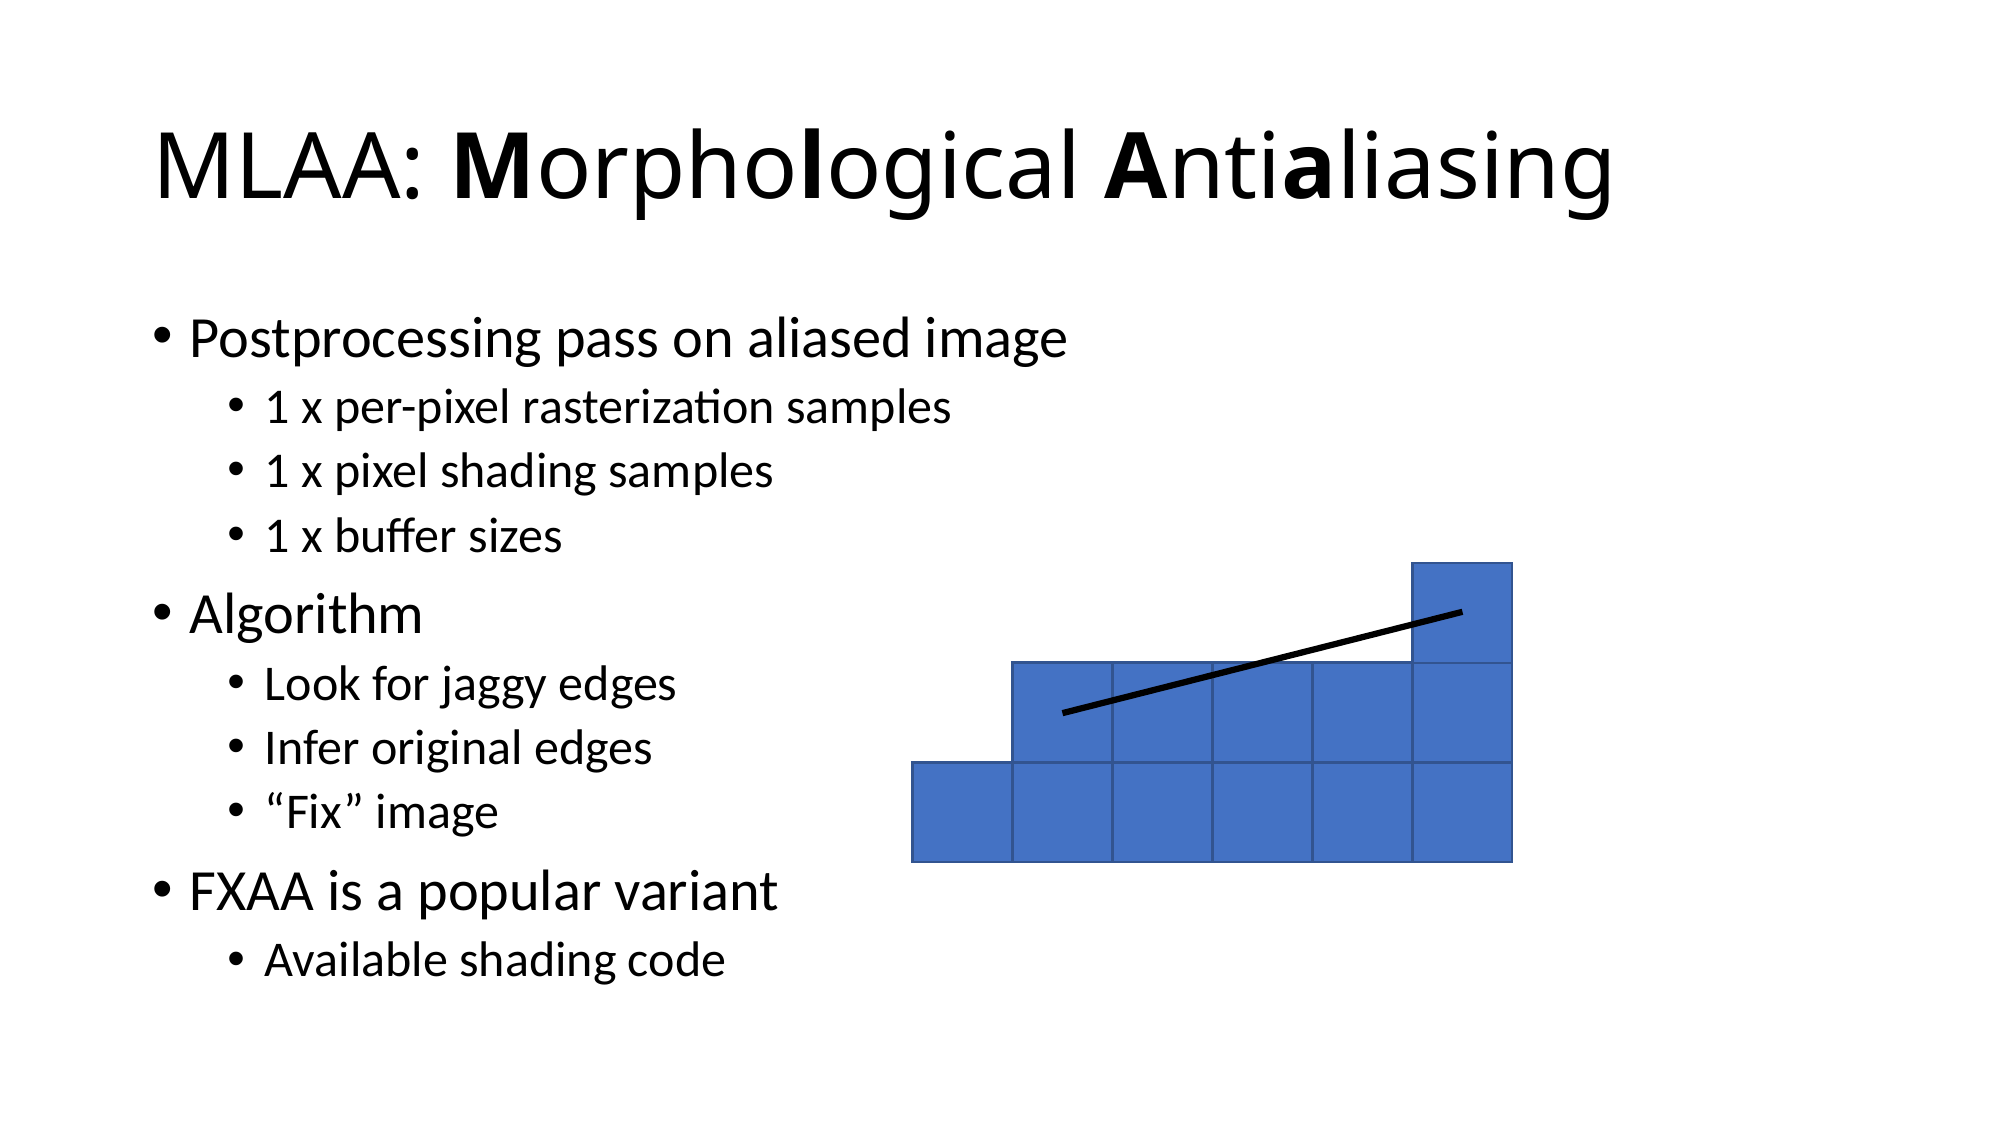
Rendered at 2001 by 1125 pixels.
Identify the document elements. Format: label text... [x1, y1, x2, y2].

text_box [1211, 714, 1311, 761]
text_box [1311, 761, 1411, 863]
text_box [1211, 761, 1311, 863]
text_box [1411, 664, 1513, 761]
text_box [1111, 761, 1211, 863]
text_box [1011, 661, 1111, 761]
list Postprocessing pass on aliased image 1 x per-pixel rasterization samples 1 x pixel shading samples 1 x buffer sizes Algorithm Look for jaggy edges Infer original edges “Fix” image FXAA is a popular variant Available shading code [137, 299, 1863, 1014]
title MLAA: Morphological Antialiasing [137, 59, 1863, 278]
text_box [1411, 562, 1513, 664]
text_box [1062, 611, 1463, 714]
text_box [1111, 714, 1211, 761]
text_box [1411, 761, 1513, 863]
text_box [1311, 714, 1411, 761]
text_box [1011, 761, 1111, 863]
text_box [911, 761, 1011, 863]
